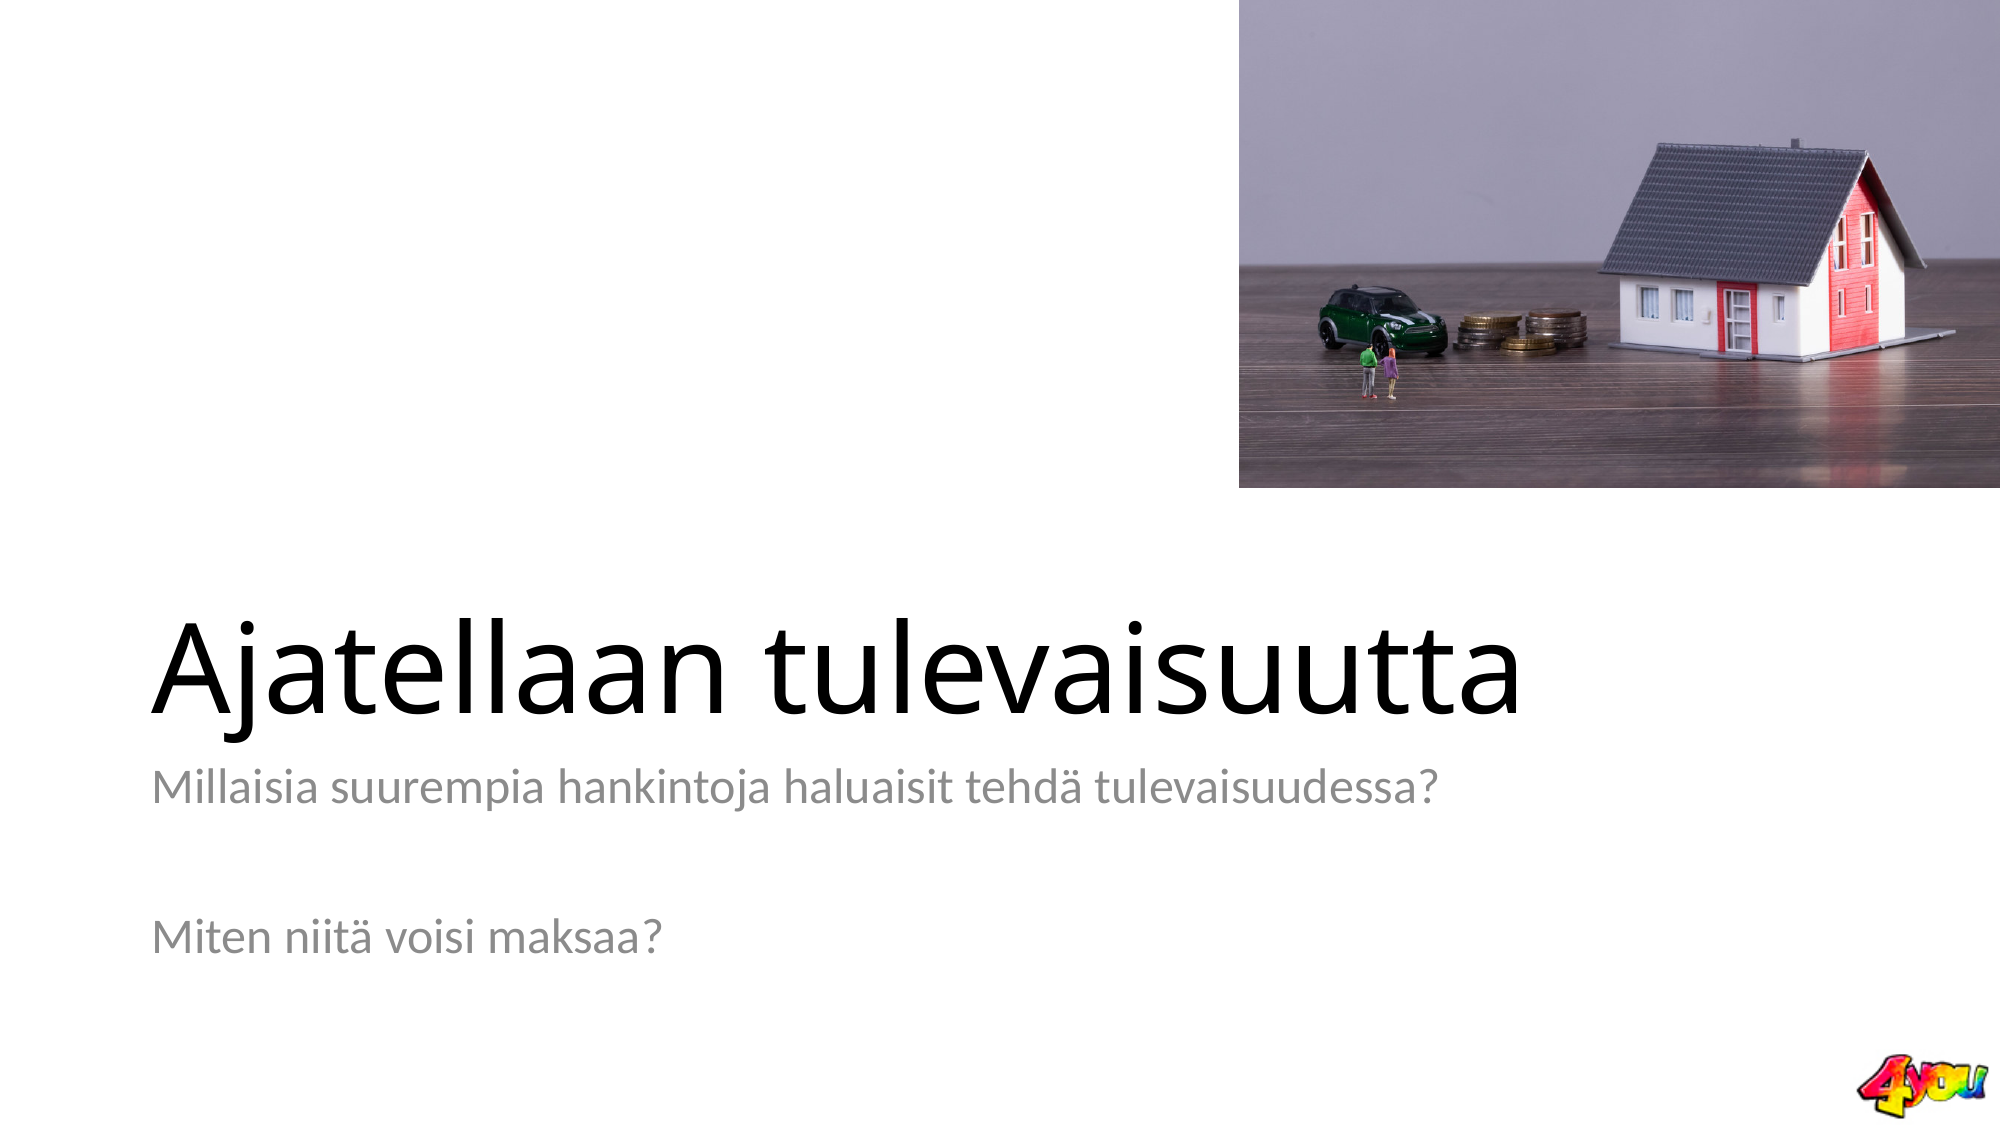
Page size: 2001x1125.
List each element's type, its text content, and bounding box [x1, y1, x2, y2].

list Millaisia suurempia hankintoja haluaisit tehdä tulevaisuudessa? Miten niitä voisi maksaa? [136, 752, 1862, 999]
title Ajatellaan tulevaisuutta [136, 280, 1862, 749]
picture [0, 0, 2001, 1125]
